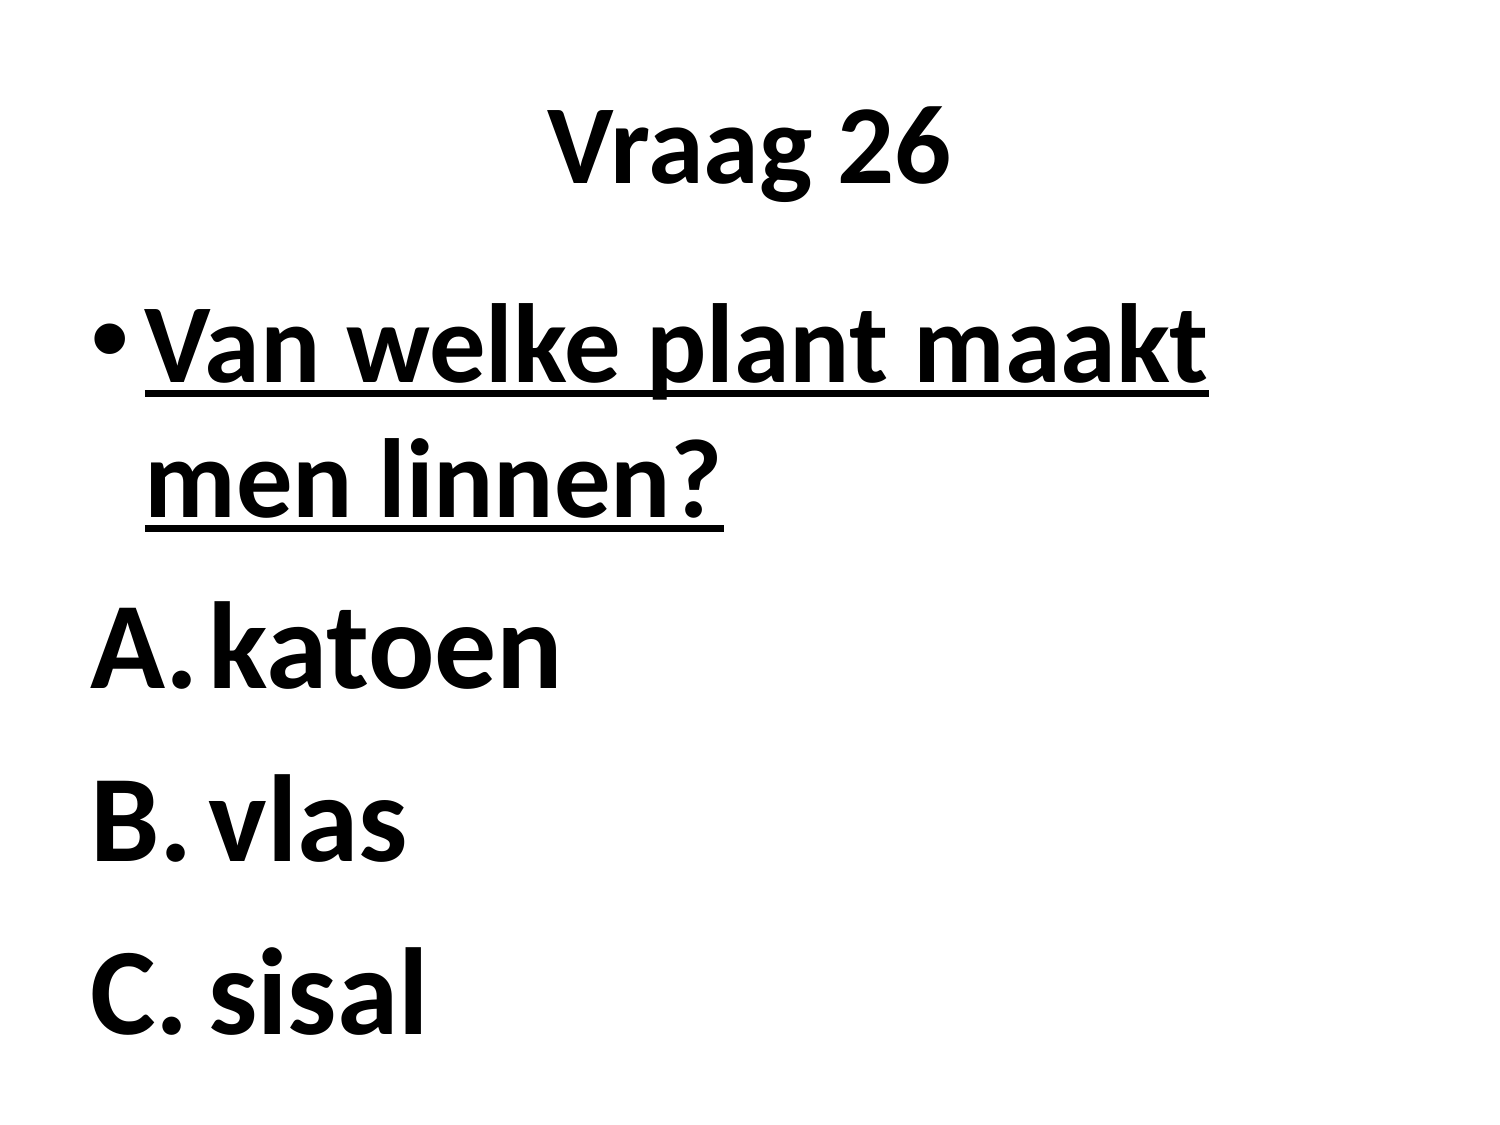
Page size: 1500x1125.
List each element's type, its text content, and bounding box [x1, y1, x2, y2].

title Vraag 26 [75, 45, 1425, 233]
list Van welke plant maakt men linnen? katoen vlas sisal [75, 262, 1425, 1071]
